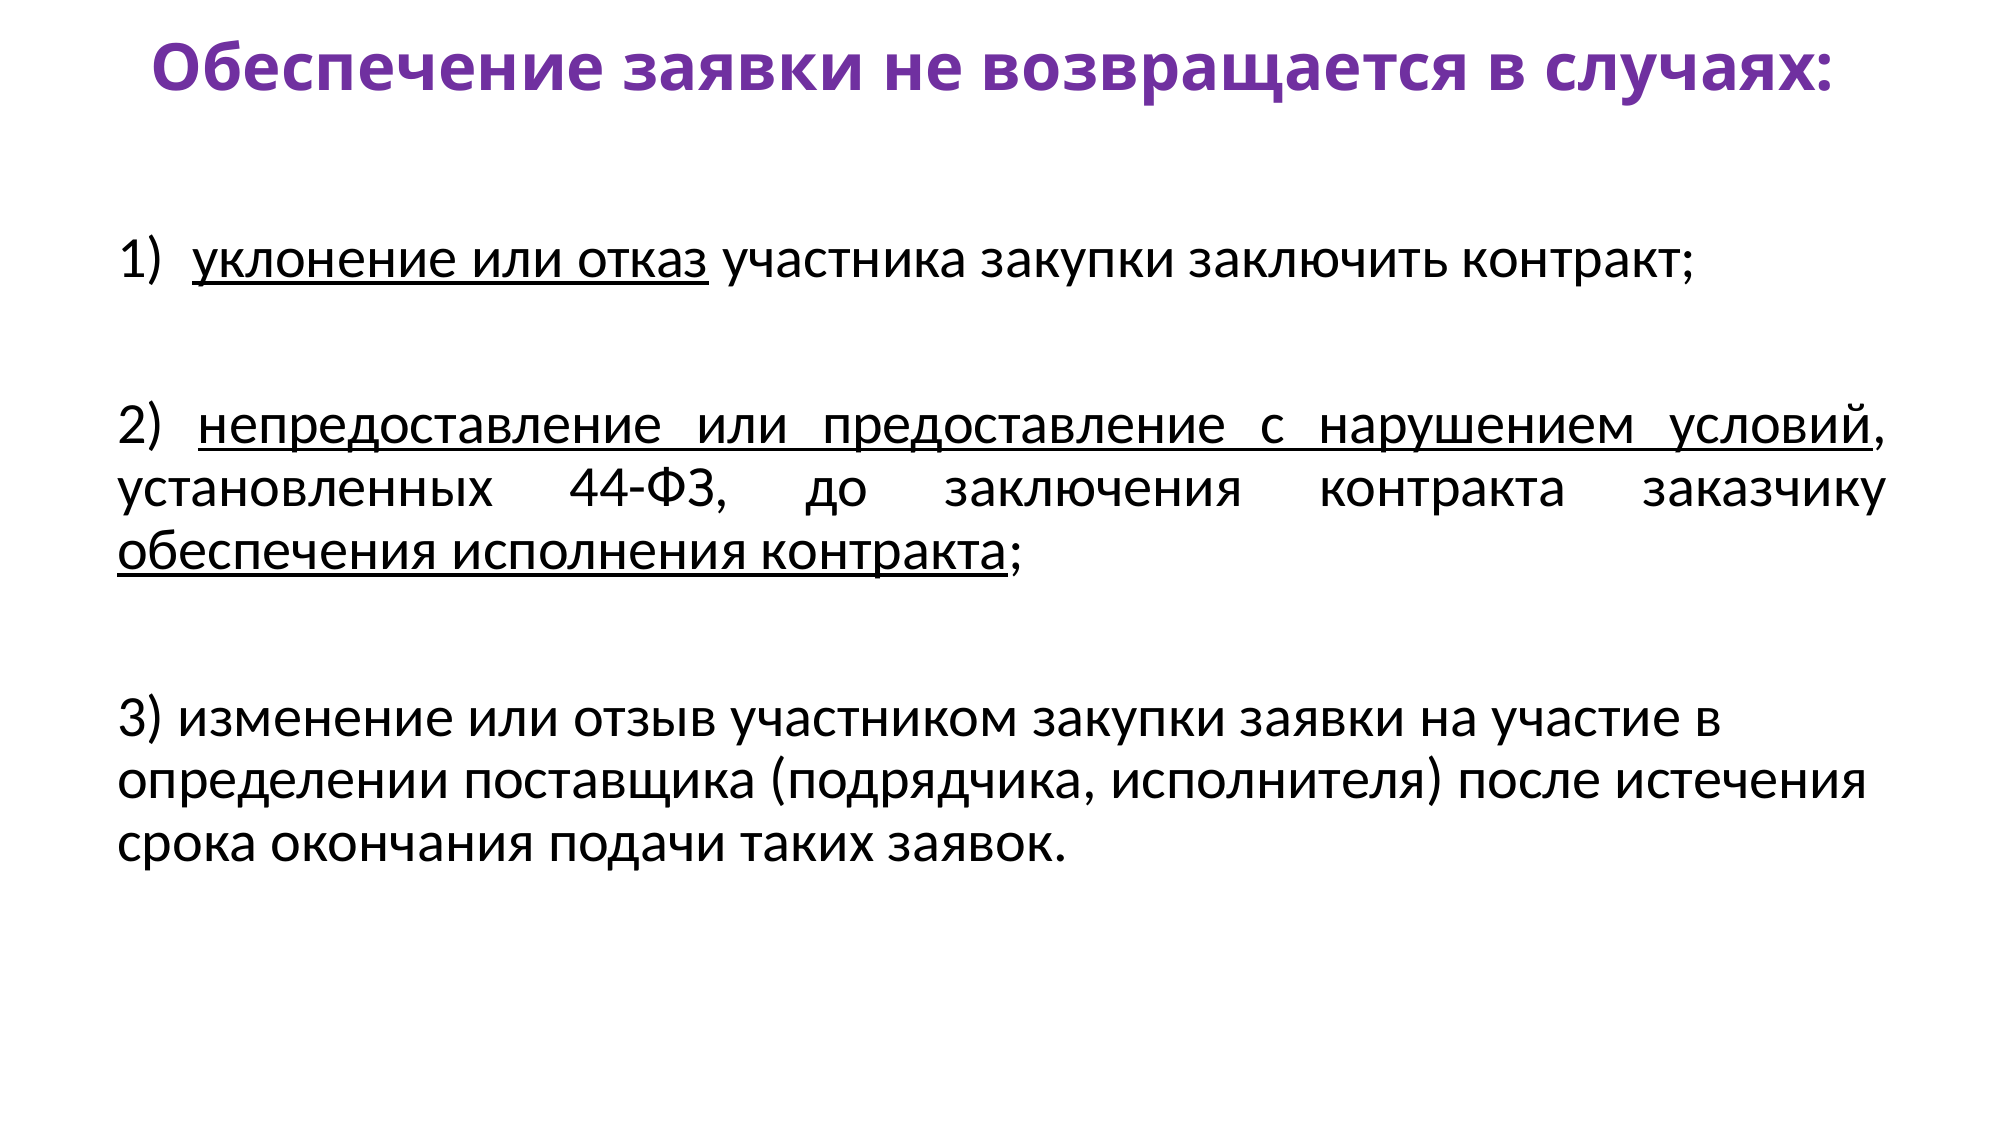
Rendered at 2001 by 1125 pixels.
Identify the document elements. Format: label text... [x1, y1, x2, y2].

list уклонение или отказ участника закупки заключить контракт; 2) непредоставление или предоставление с нарушением условий, установленных 44-ФЗ, до заключения контракта заказчику обеспечения исполнения контракта; 3) изменение или отзыв участником закупки заявки на участие в определении поставщика (подрядчика, исполнителя) после истечения срока окончания подачи таких заявок. [102, 219, 1903, 1023]
title Обеспечение заявки не возвращается в случаях: [135, 0, 1936, 139]
